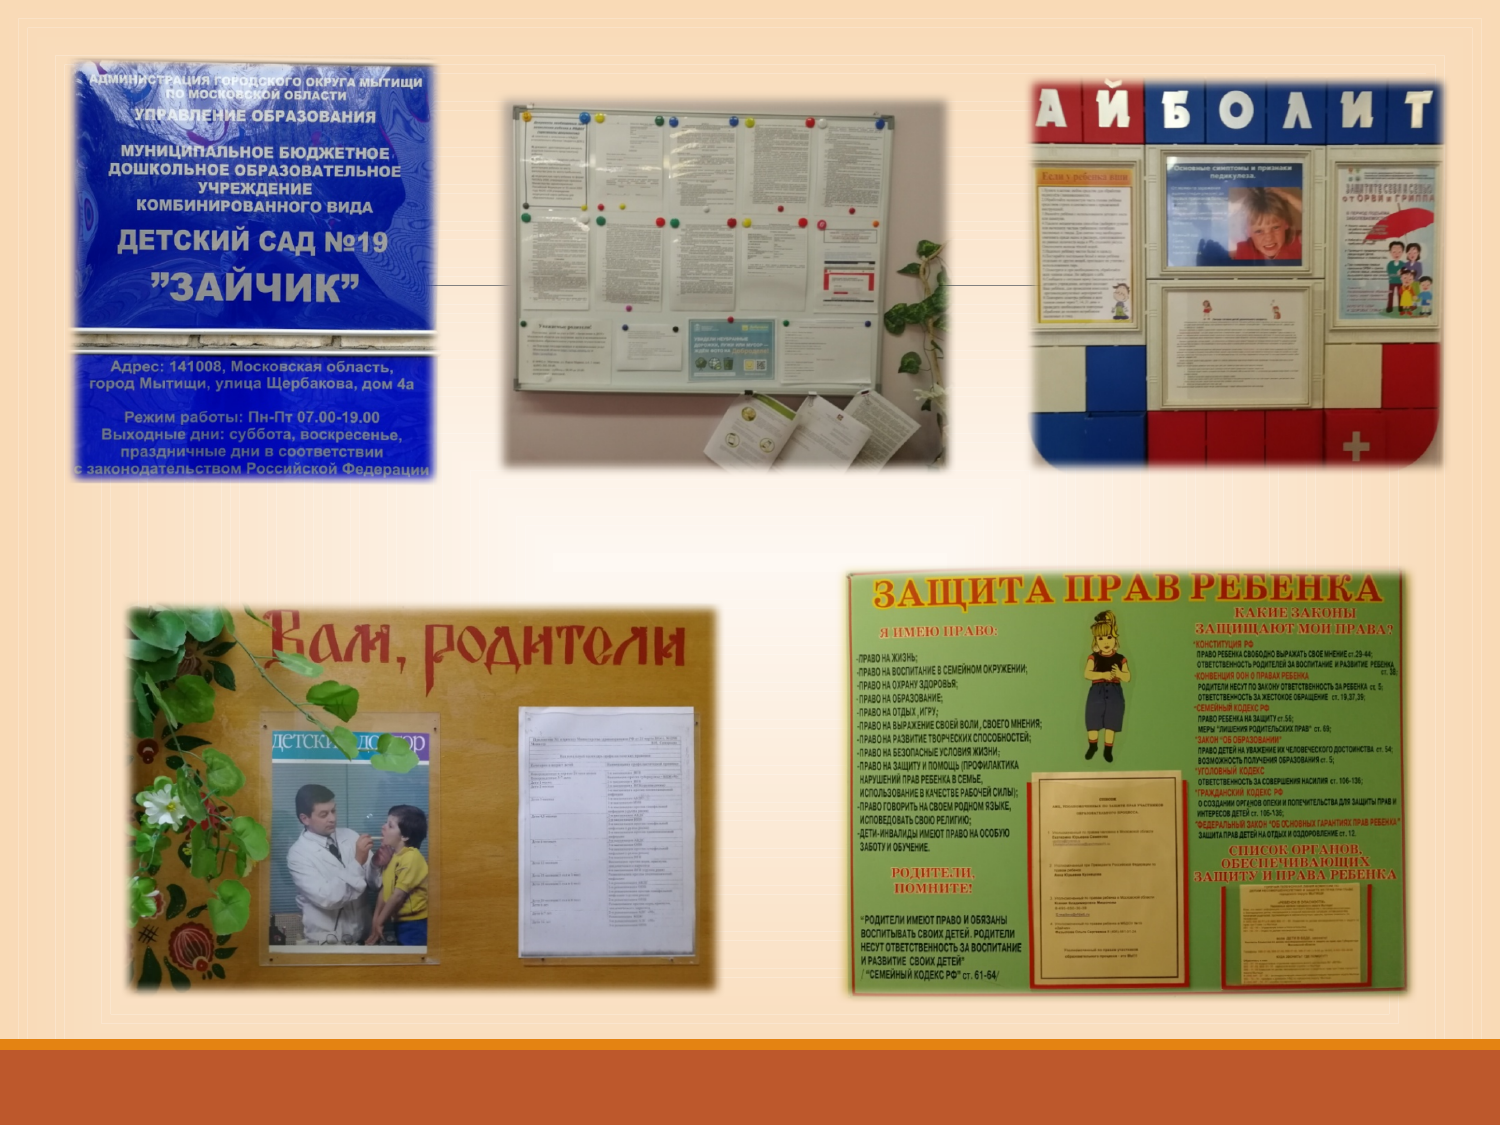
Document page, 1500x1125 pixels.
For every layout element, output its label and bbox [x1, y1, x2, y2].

picture [64, 53, 444, 488]
picture [493, 89, 957, 477]
picture [835, 563, 1419, 1004]
picture [120, 598, 726, 1001]
picture [1022, 73, 1453, 476]
